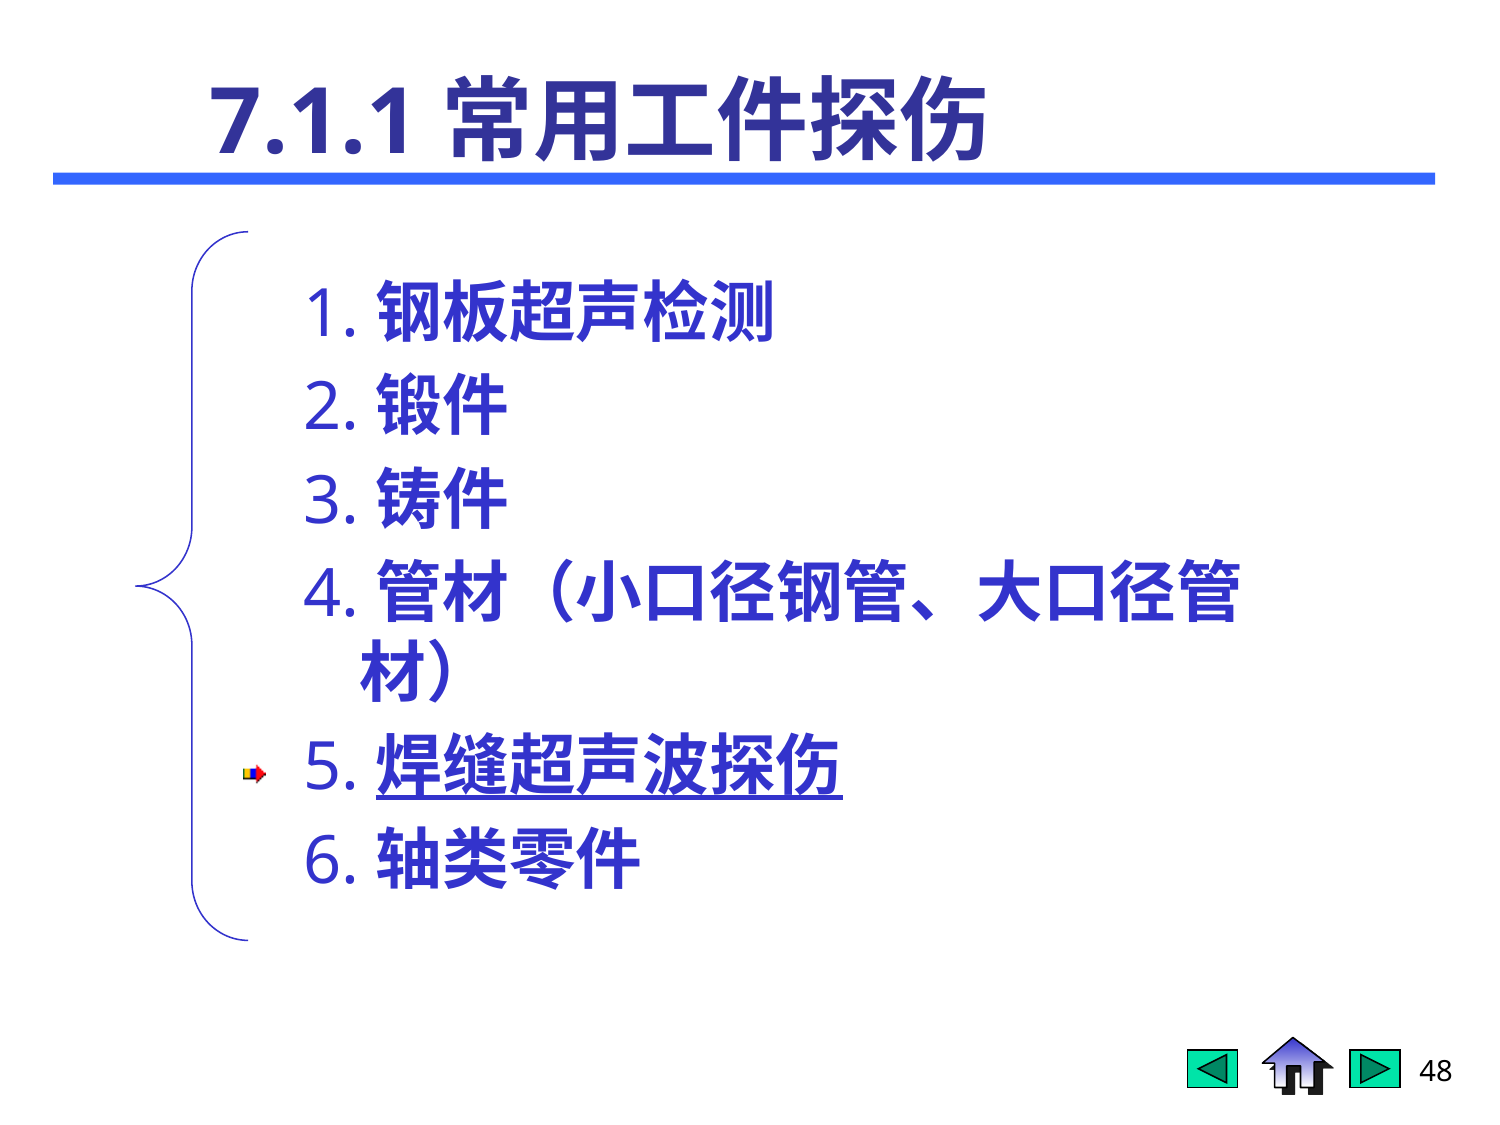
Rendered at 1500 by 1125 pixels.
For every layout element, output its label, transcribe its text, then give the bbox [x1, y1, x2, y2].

text_box [135, 231, 249, 941]
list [242, 763, 266, 786]
list 1.钢板超声检测 2.锻件 3.铸件 4.管材（小口径钢管、大口径管材） 5.焊缝超声波探伤 6.轴类零件 [288, 262, 1388, 1005]
text_box 7.1.1常用工件探伤 [194, 54, 1022, 180]
slide_number 48 [1154, 1023, 1468, 1100]
